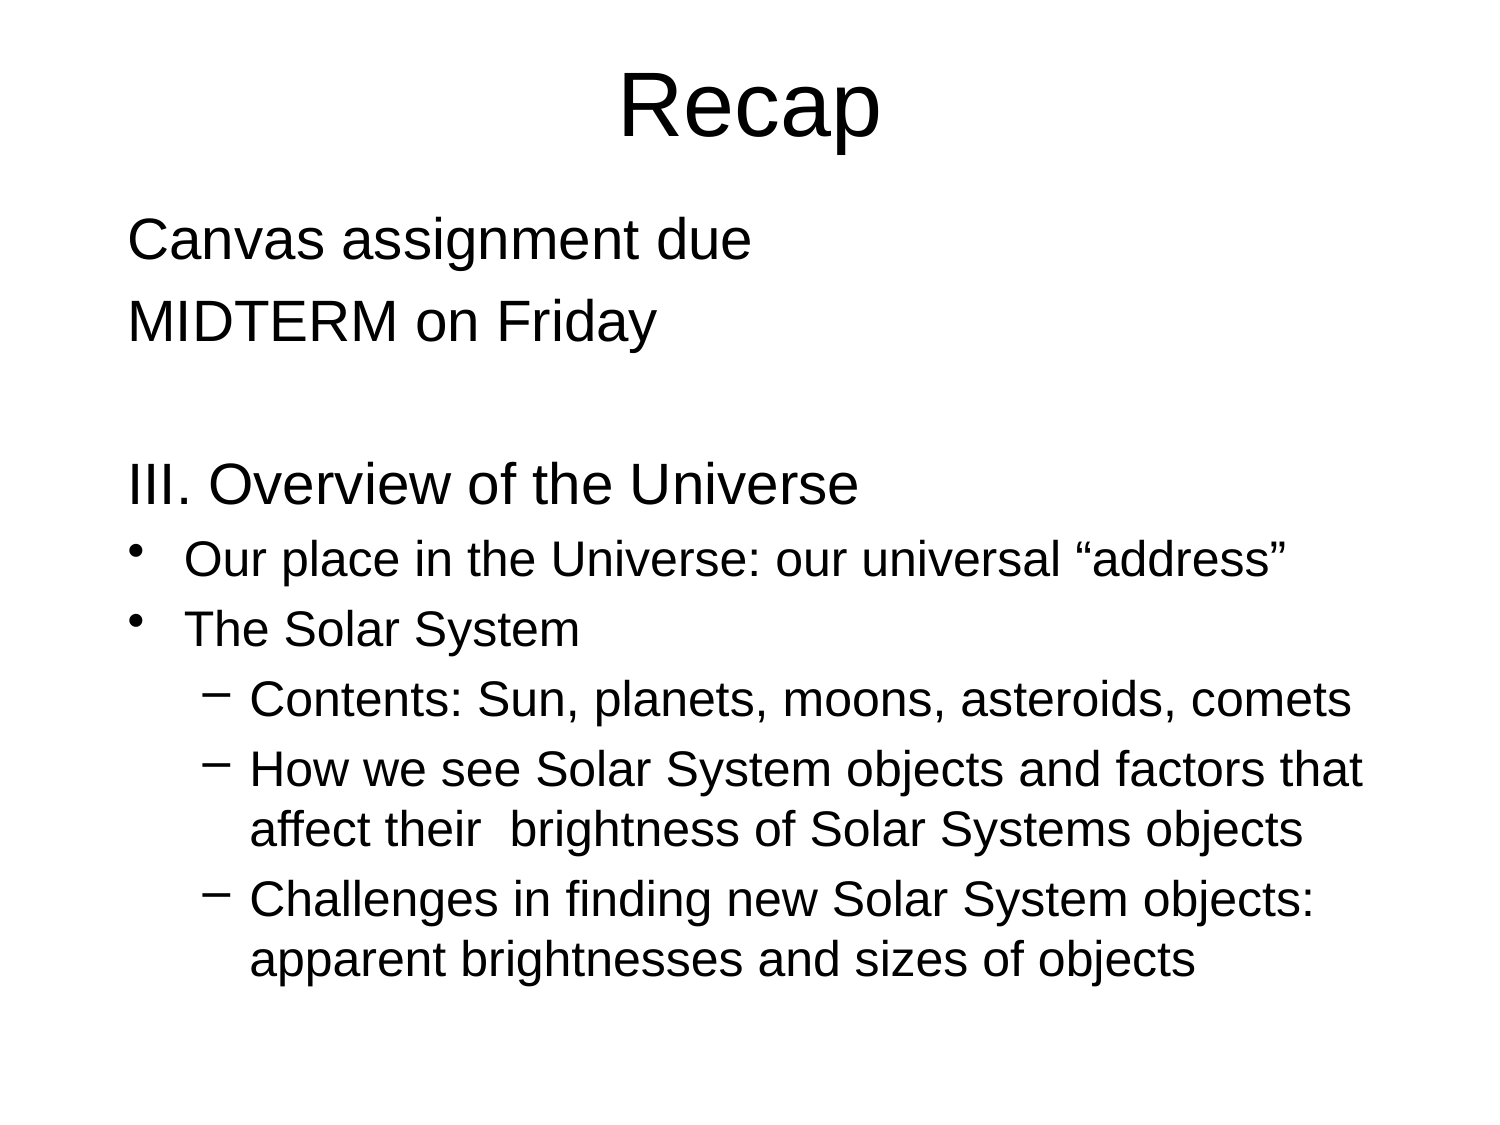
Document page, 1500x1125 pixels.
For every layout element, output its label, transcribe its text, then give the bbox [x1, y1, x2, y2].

title Recap [112, 6, 1388, 193]
list Canvas assignment due MIDTERM on Friday III. Overview of the Universe Our place in the Universe: our universal “address” The Solar System Contents: Sun, planets, moons, asteroids, comets How we see Solar System objects and factors that affect their brightness of Solar Systems objects Challenges in finding new Solar System objects: apparent brightnesses and sizes of objects [112, 193, 1388, 1064]
